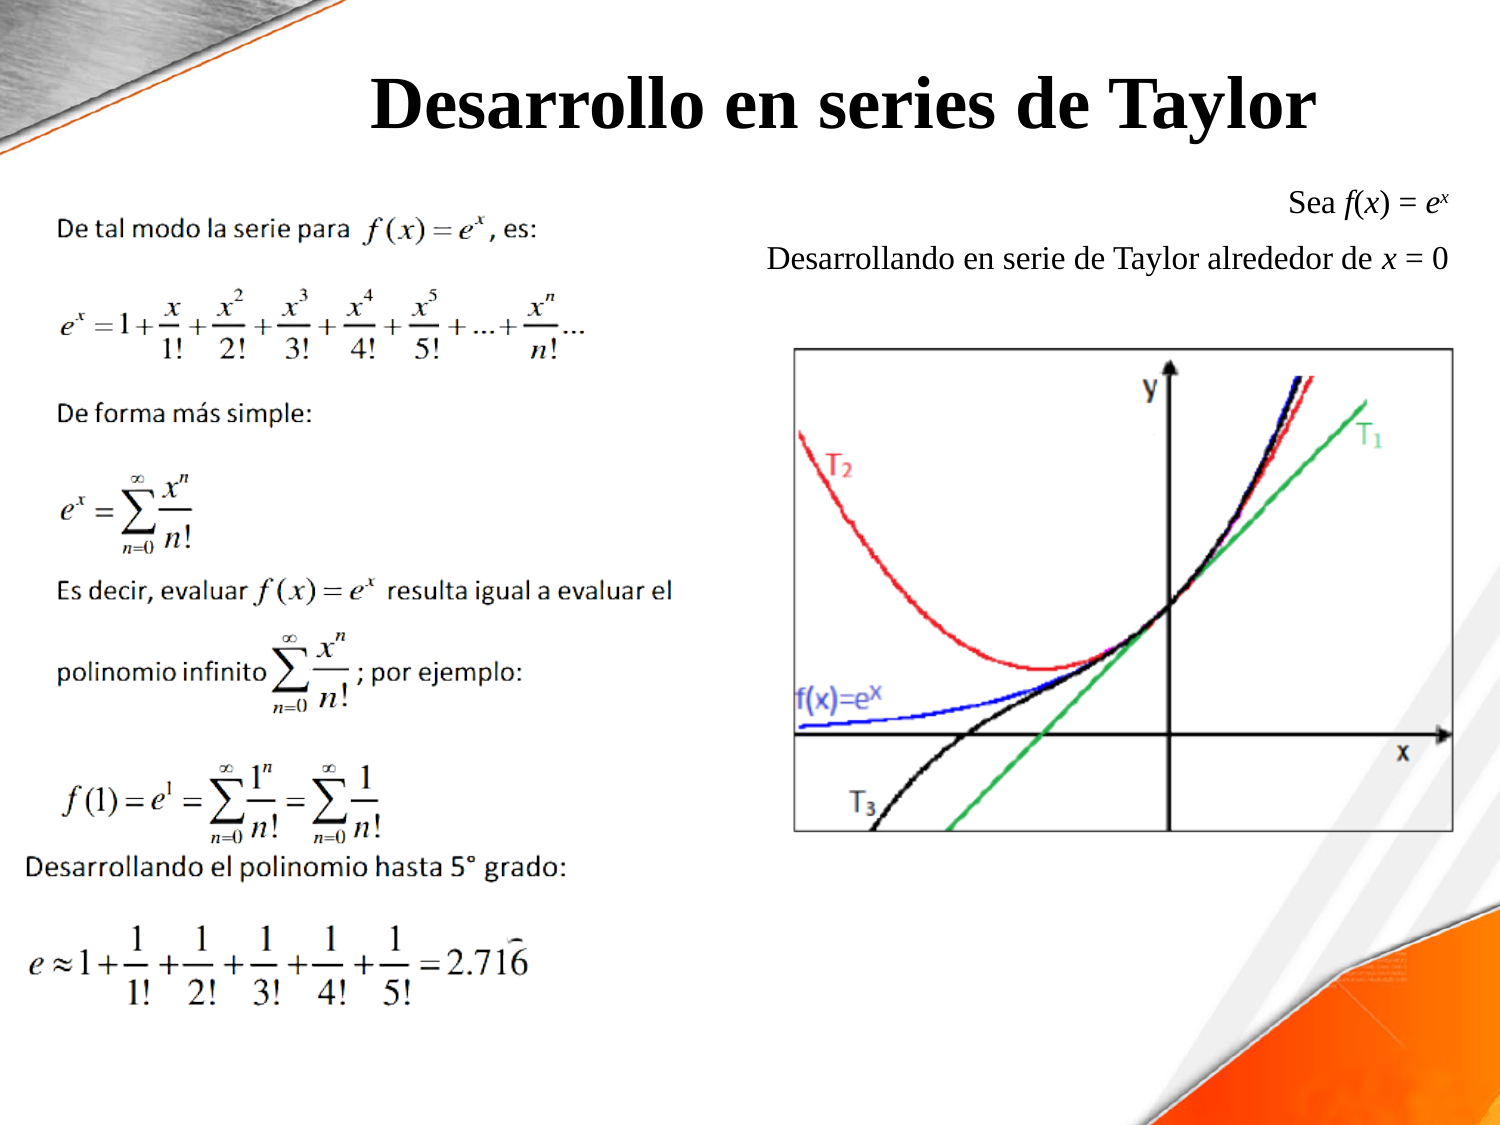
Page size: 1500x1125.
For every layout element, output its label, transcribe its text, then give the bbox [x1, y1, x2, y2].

title Desarrollo en series de Taylor [206, 5, 1482, 193]
text_box Sea f(x) = ex Desarrollando en serie de Taylor alrededor de x = 0 [702, 172, 1464, 284]
picture [0, 0, 1500, 1125]
